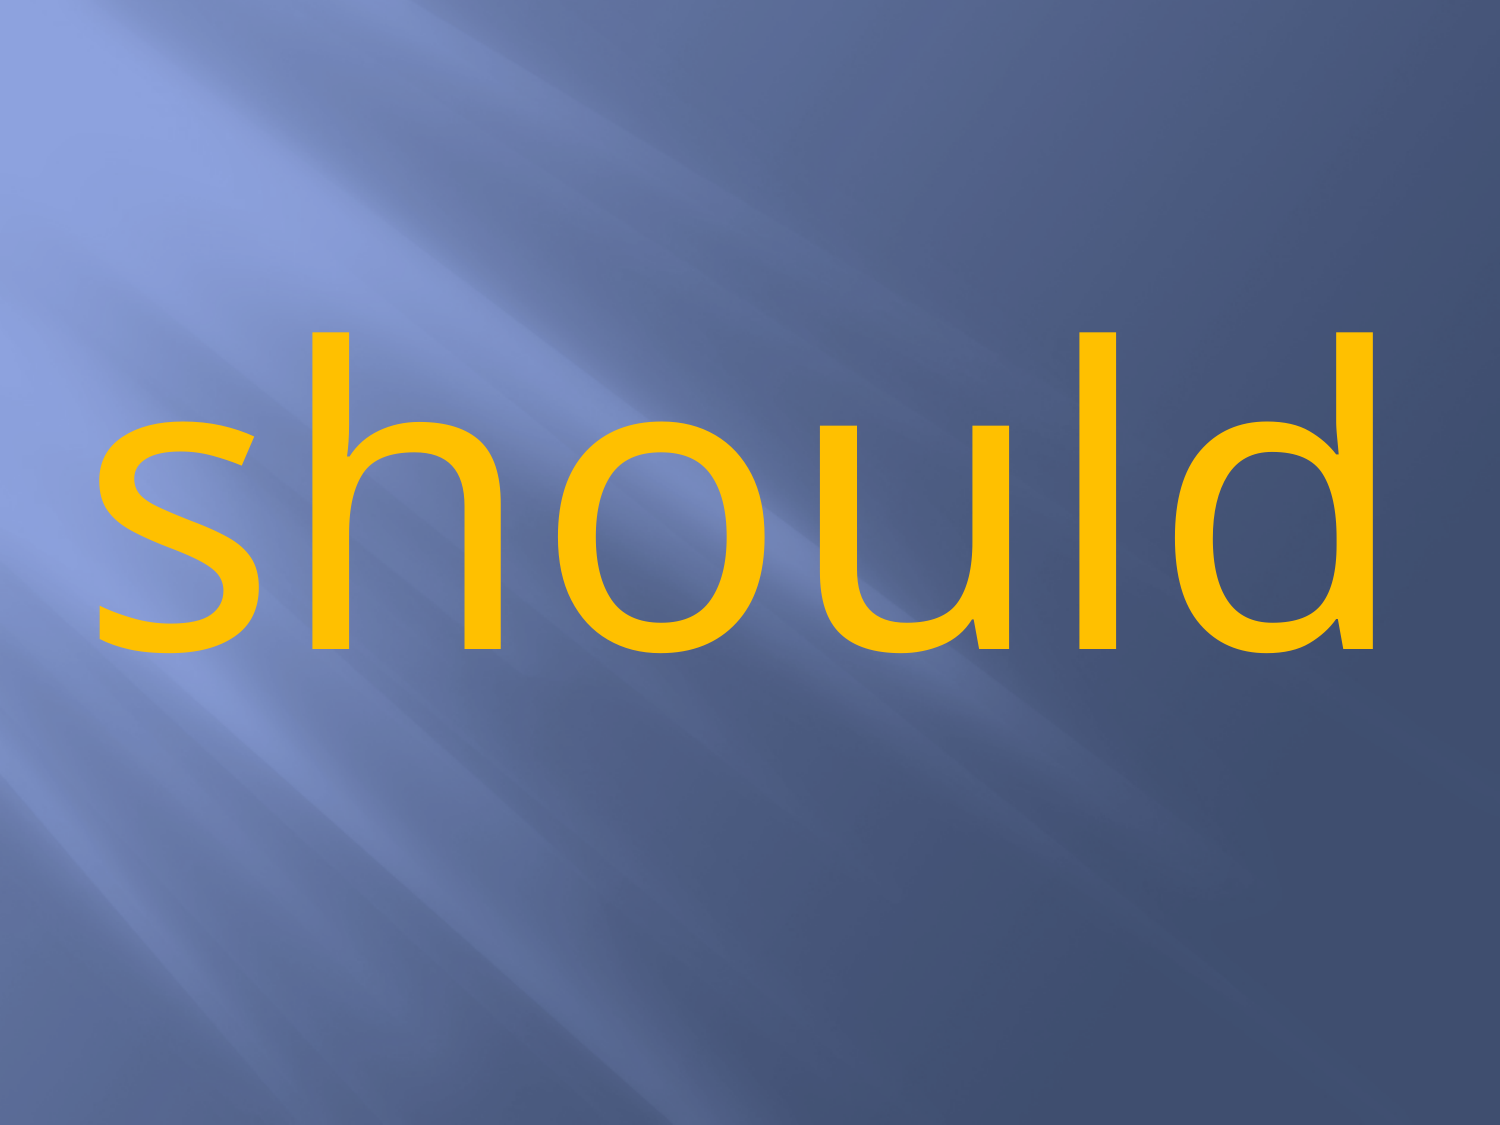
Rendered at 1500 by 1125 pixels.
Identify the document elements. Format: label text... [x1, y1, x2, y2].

text_box should [37, 224, 1450, 740]
